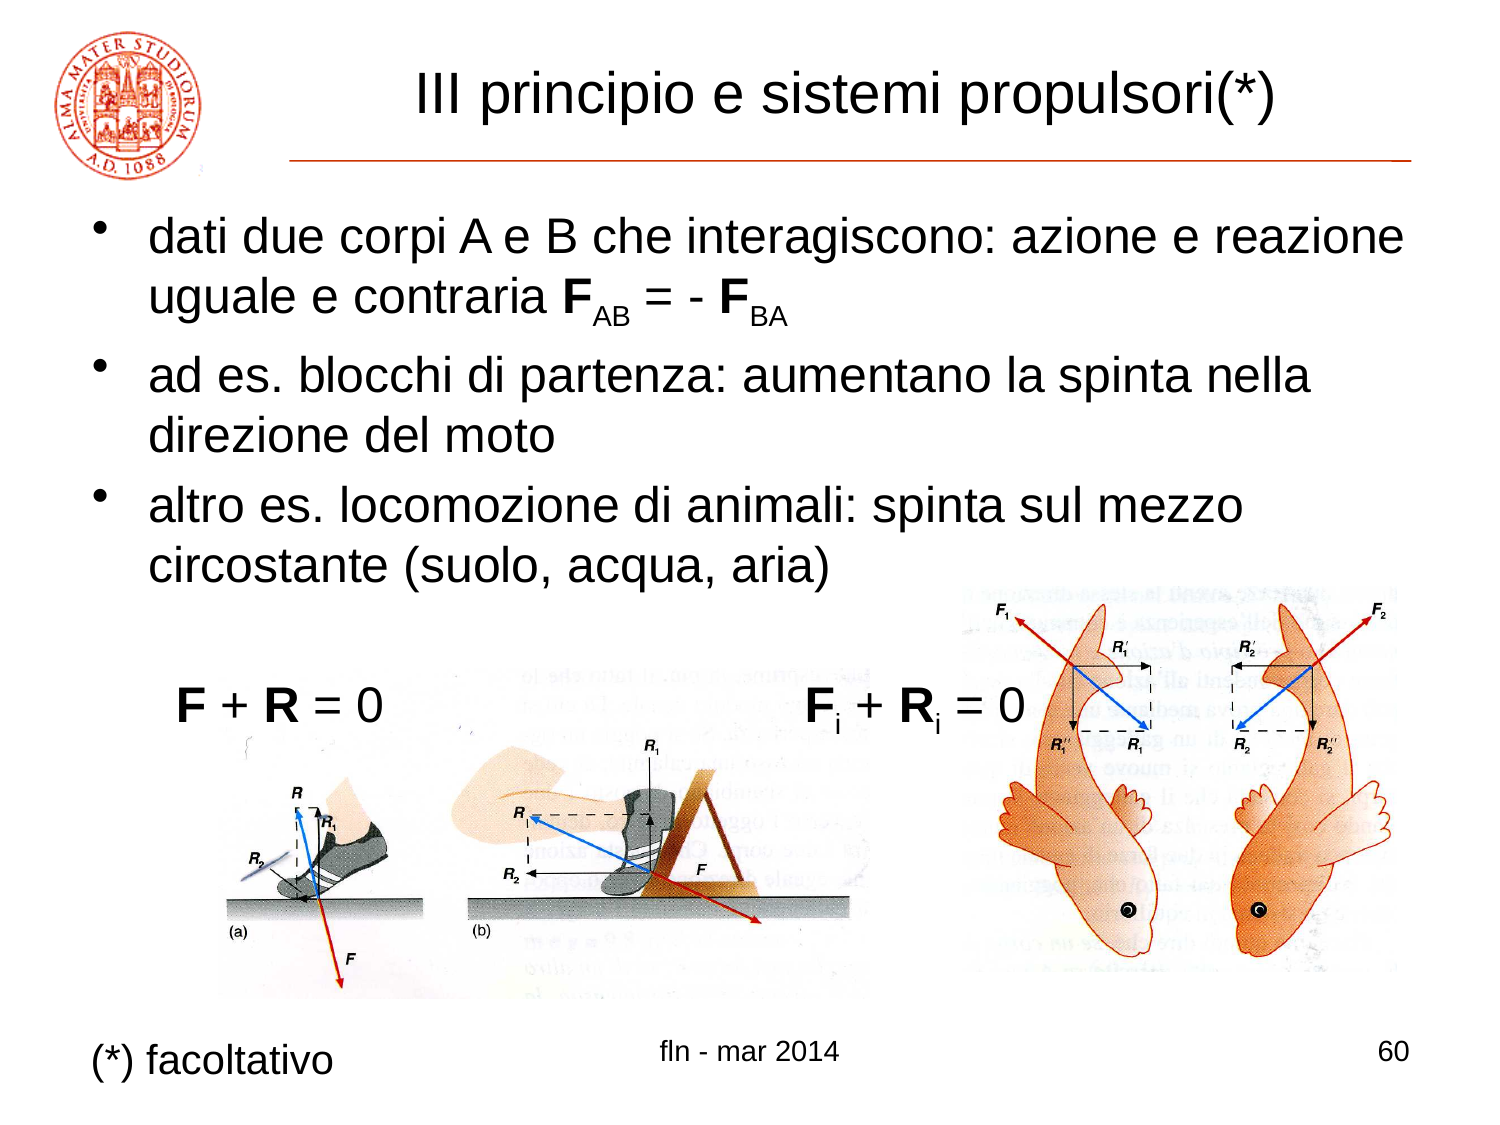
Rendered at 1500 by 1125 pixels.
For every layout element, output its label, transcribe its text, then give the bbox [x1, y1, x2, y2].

slide_number 60 [1074, 1024, 1425, 1103]
picture [218, 668, 871, 999]
title III principio e sistemi propulsori(*) [277, 42, 1415, 137]
footer fln - mar 2014 [512, 1024, 988, 1103]
list dati due corpi A e B che interagiscono: azione e reazione uguale e contraria FAB = - FBA ad es. blocchi di partenza: aumentano la spinta nella direzione del moto altro es. locomozione di animali: spinta sul mezzo circostante (suolo, acqua, aria) F + R = 0 Fi + Ri = 0 [76, 196, 1427, 982]
picture [53, 30, 203, 199]
picture [962, 585, 1398, 973]
text_box (*) facoltativo [75, 1025, 361, 1091]
